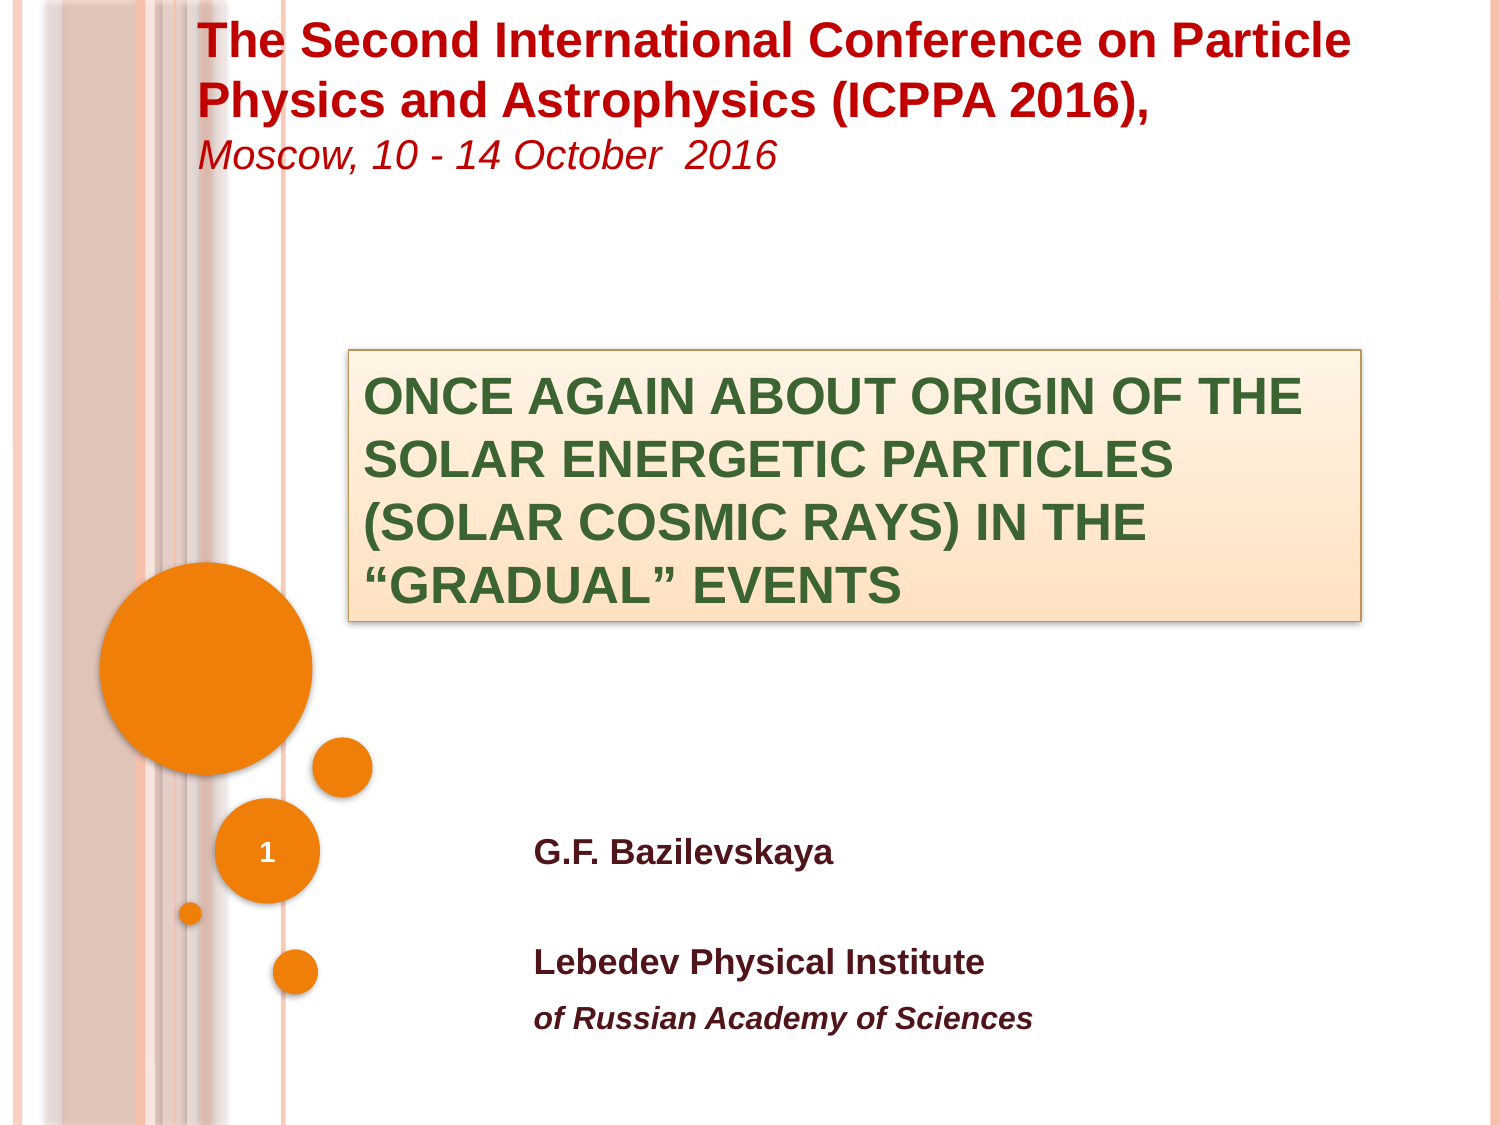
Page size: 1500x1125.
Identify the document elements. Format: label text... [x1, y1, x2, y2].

title Once again about origin of the solar energetic particles (solar cosmic rays) in the “gradual” events [348, 349, 1362, 622]
slide_number 1 [217, 808, 318, 894]
subtitle G.F. Bazilevskaya Lebedev Physical Institute of Russian Academy of Sciences [375, 820, 1388, 1046]
text_box The Second International Conference on Particle Physics and Astrophysics (ICPPA 2016), Moscow, 10 - 14 October 2016 [182, 0, 1471, 185]
